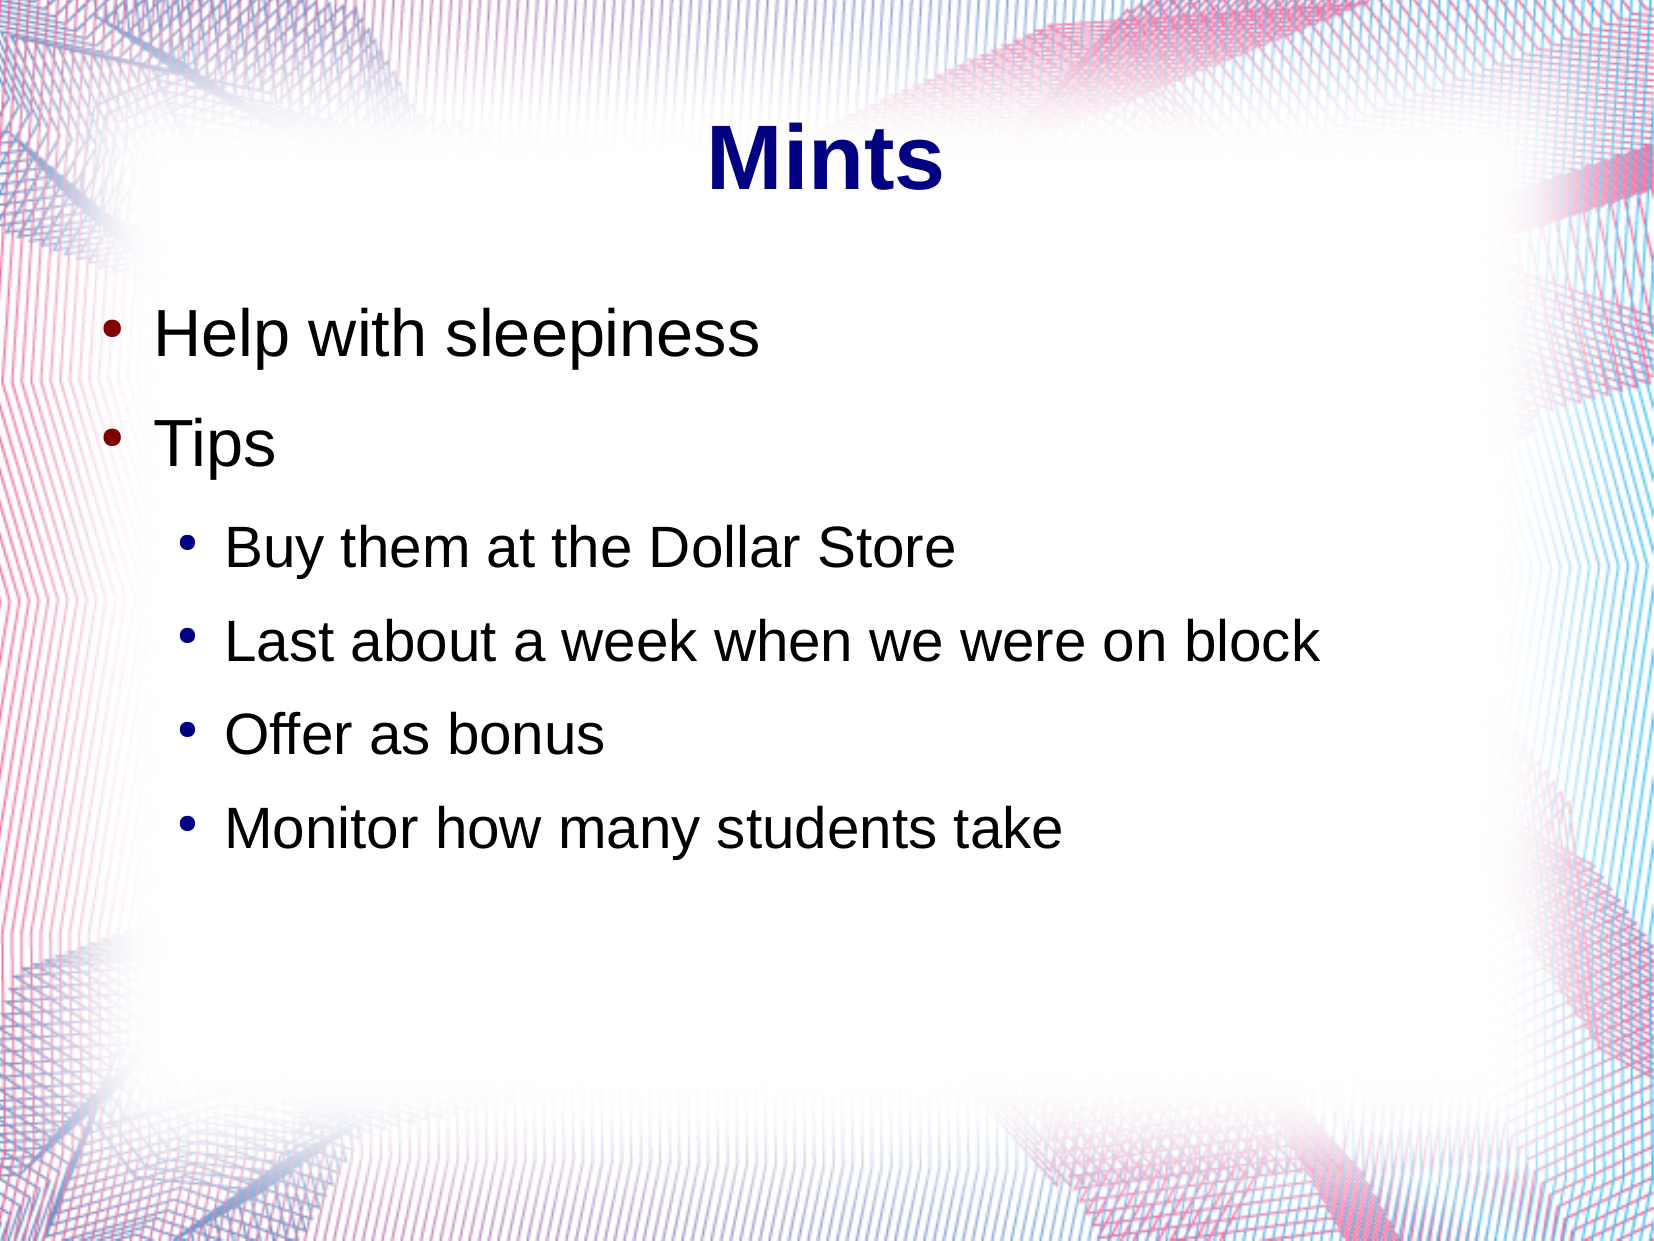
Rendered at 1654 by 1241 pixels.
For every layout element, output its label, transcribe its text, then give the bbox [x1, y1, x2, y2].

title Mints [82, 49, 1571, 257]
list Help with sleepiness Tips Buy them at the Dollar Store Last about a week when we were on block Offer as bonus Monitor how many students take [82, 290, 1571, 1109]
picture [0, 0, 1654, 1241]
